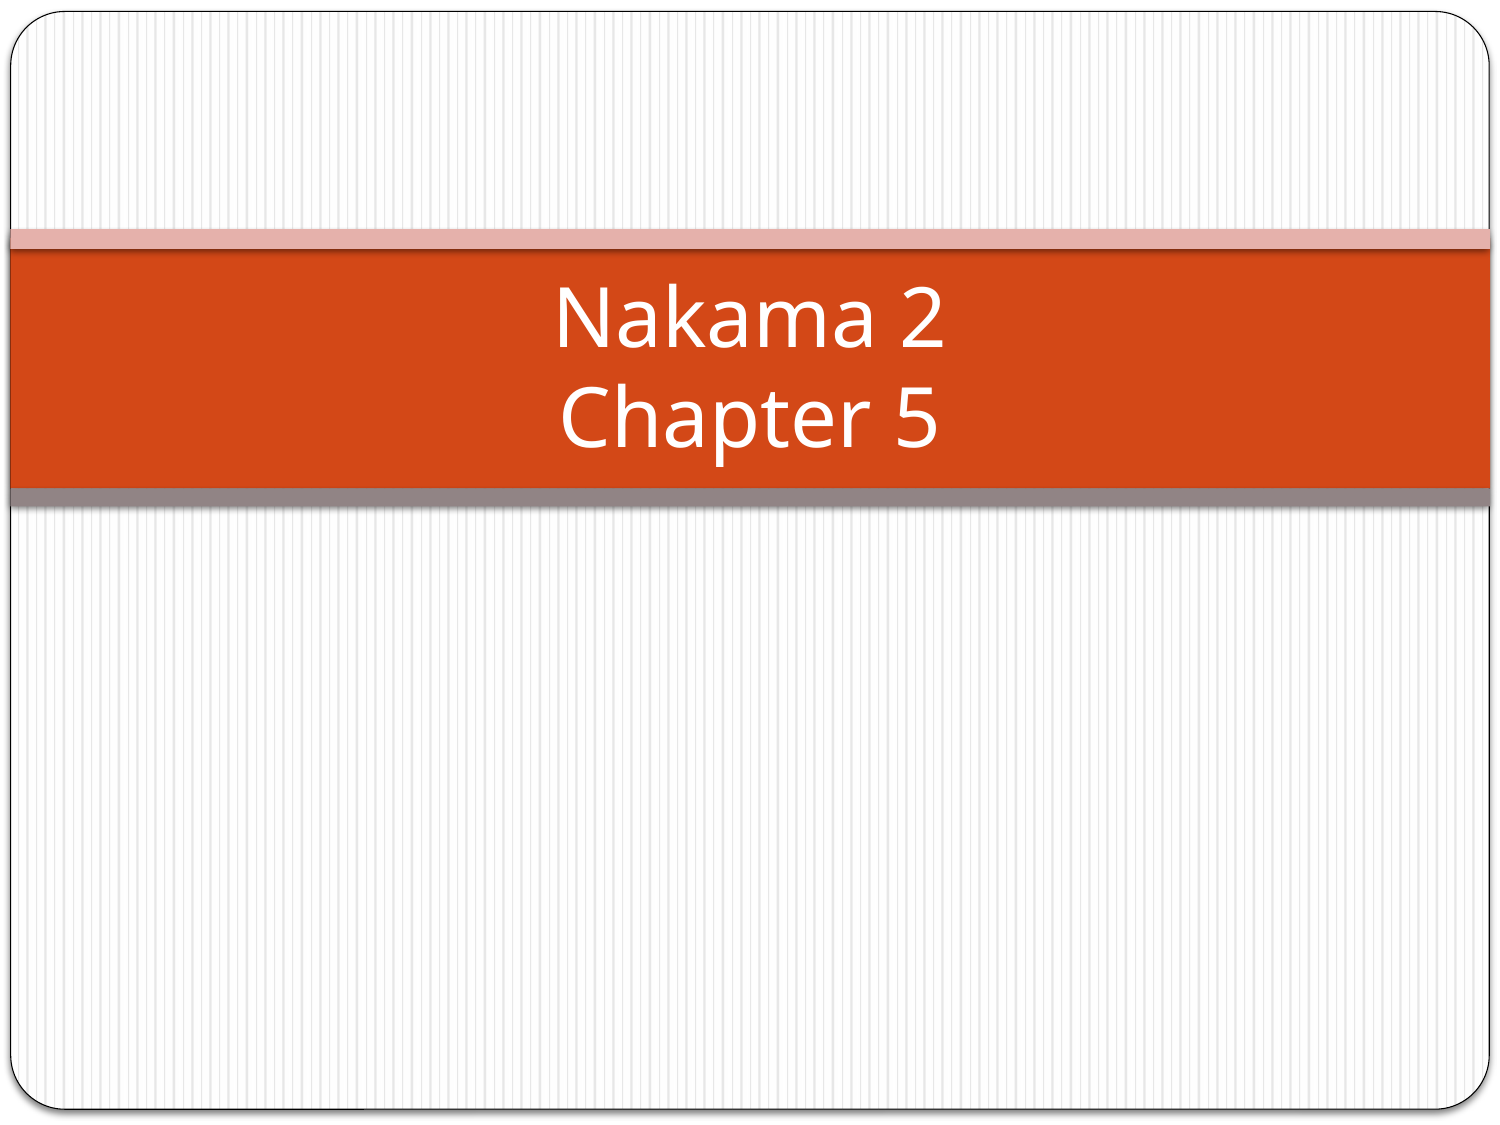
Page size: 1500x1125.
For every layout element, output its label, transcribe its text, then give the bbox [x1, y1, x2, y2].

title Nakama 2 Chapter 5 [75, 247, 1425, 489]
